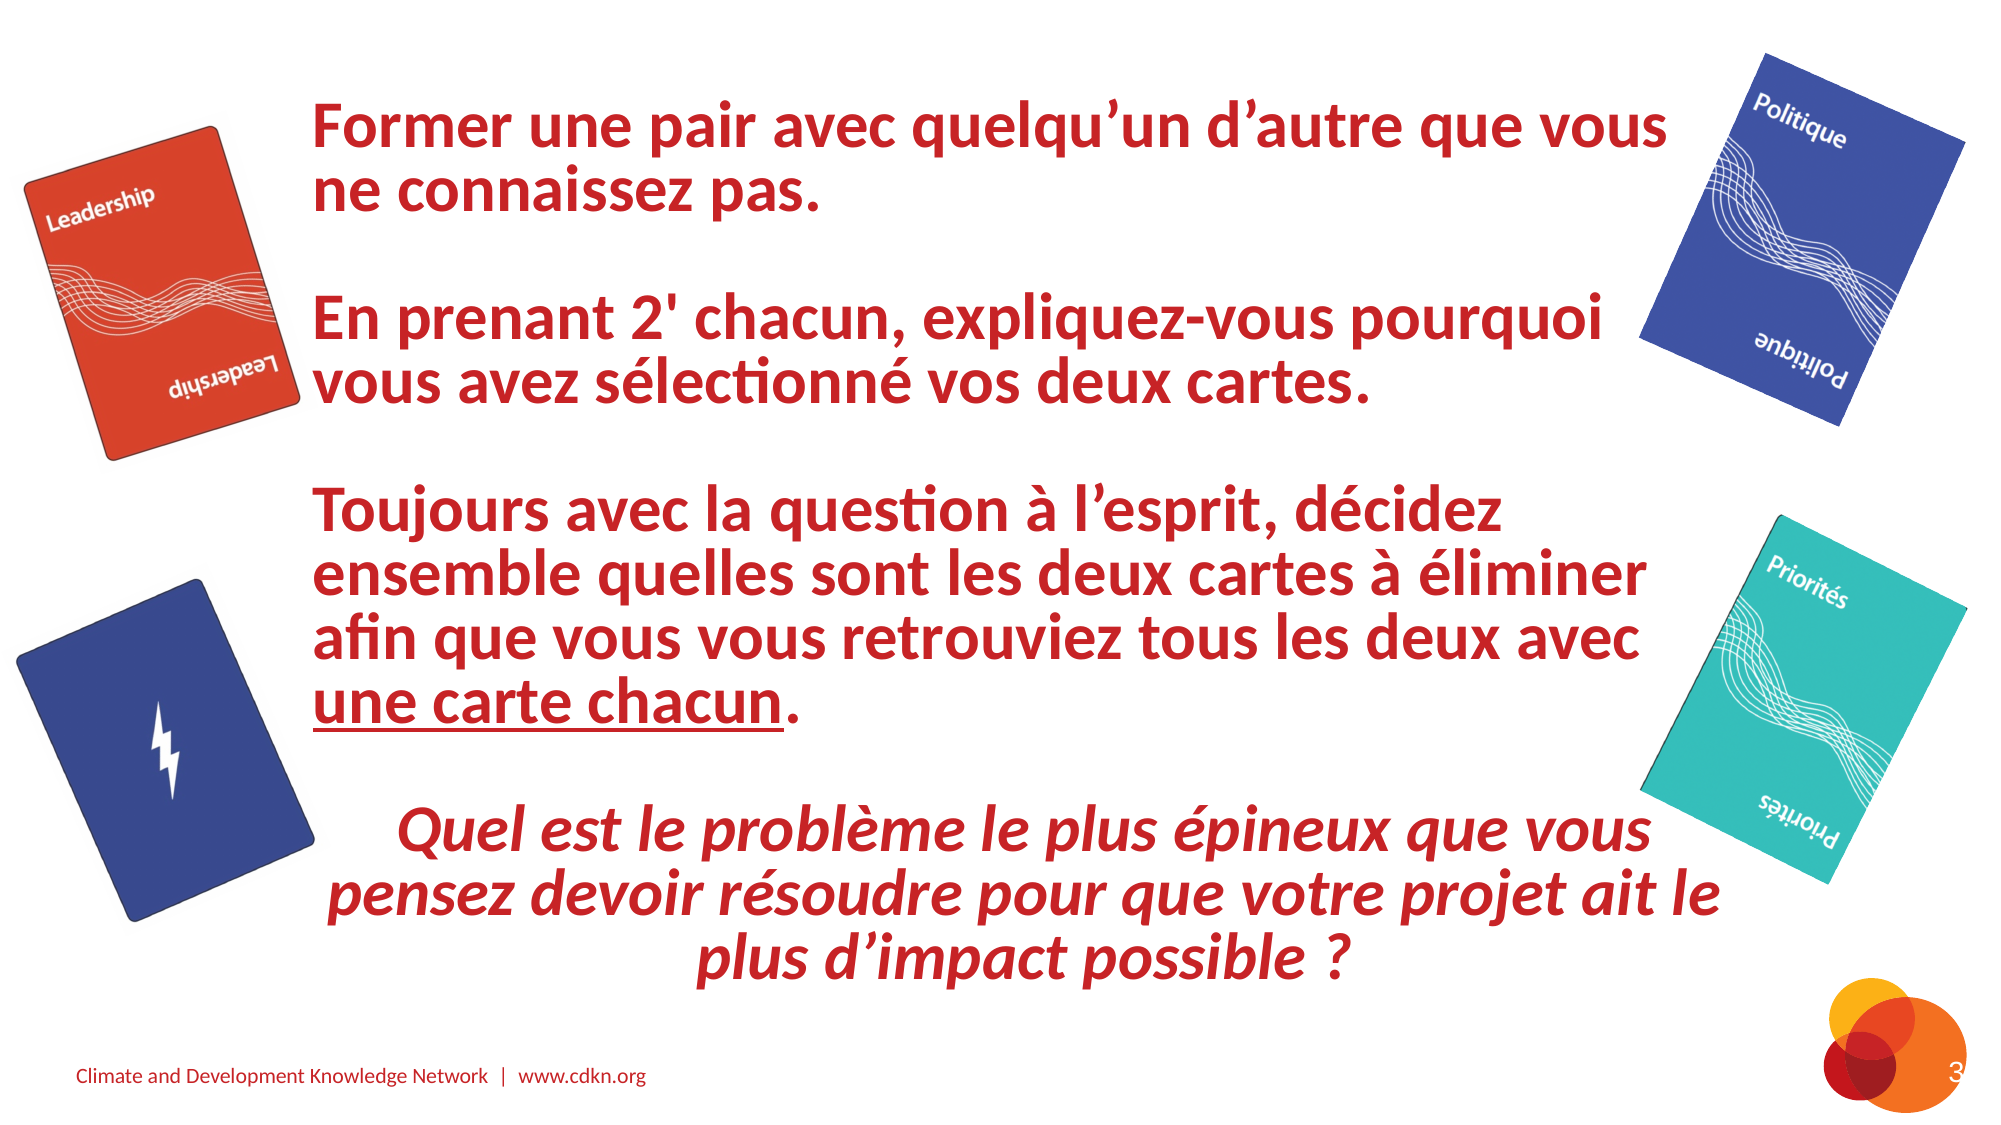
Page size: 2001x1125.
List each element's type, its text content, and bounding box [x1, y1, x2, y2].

picture [2, 564, 330, 935]
title Former une pair avec quelqu’un d’autre que vous ne connaissez pas. En prenant 2' chacun, expliquez-vous pourquoi vous avez sélectionné vos deux cartes. Toujours avec la question à l’esprit, décidez ensemble quelles sont les deux cartes à éliminer afin que vous vous retrouviez tous les deux avec une carte chacun. Quel est le problème le plus épineux que vous pensez devoir résoudre pour que votre projet ait le plus d’impact possible ? [292, 76, 1754, 199]
picture [1640, 513, 1967, 884]
picture [10, 111, 317, 473]
picture [1640, 54, 1965, 426]
